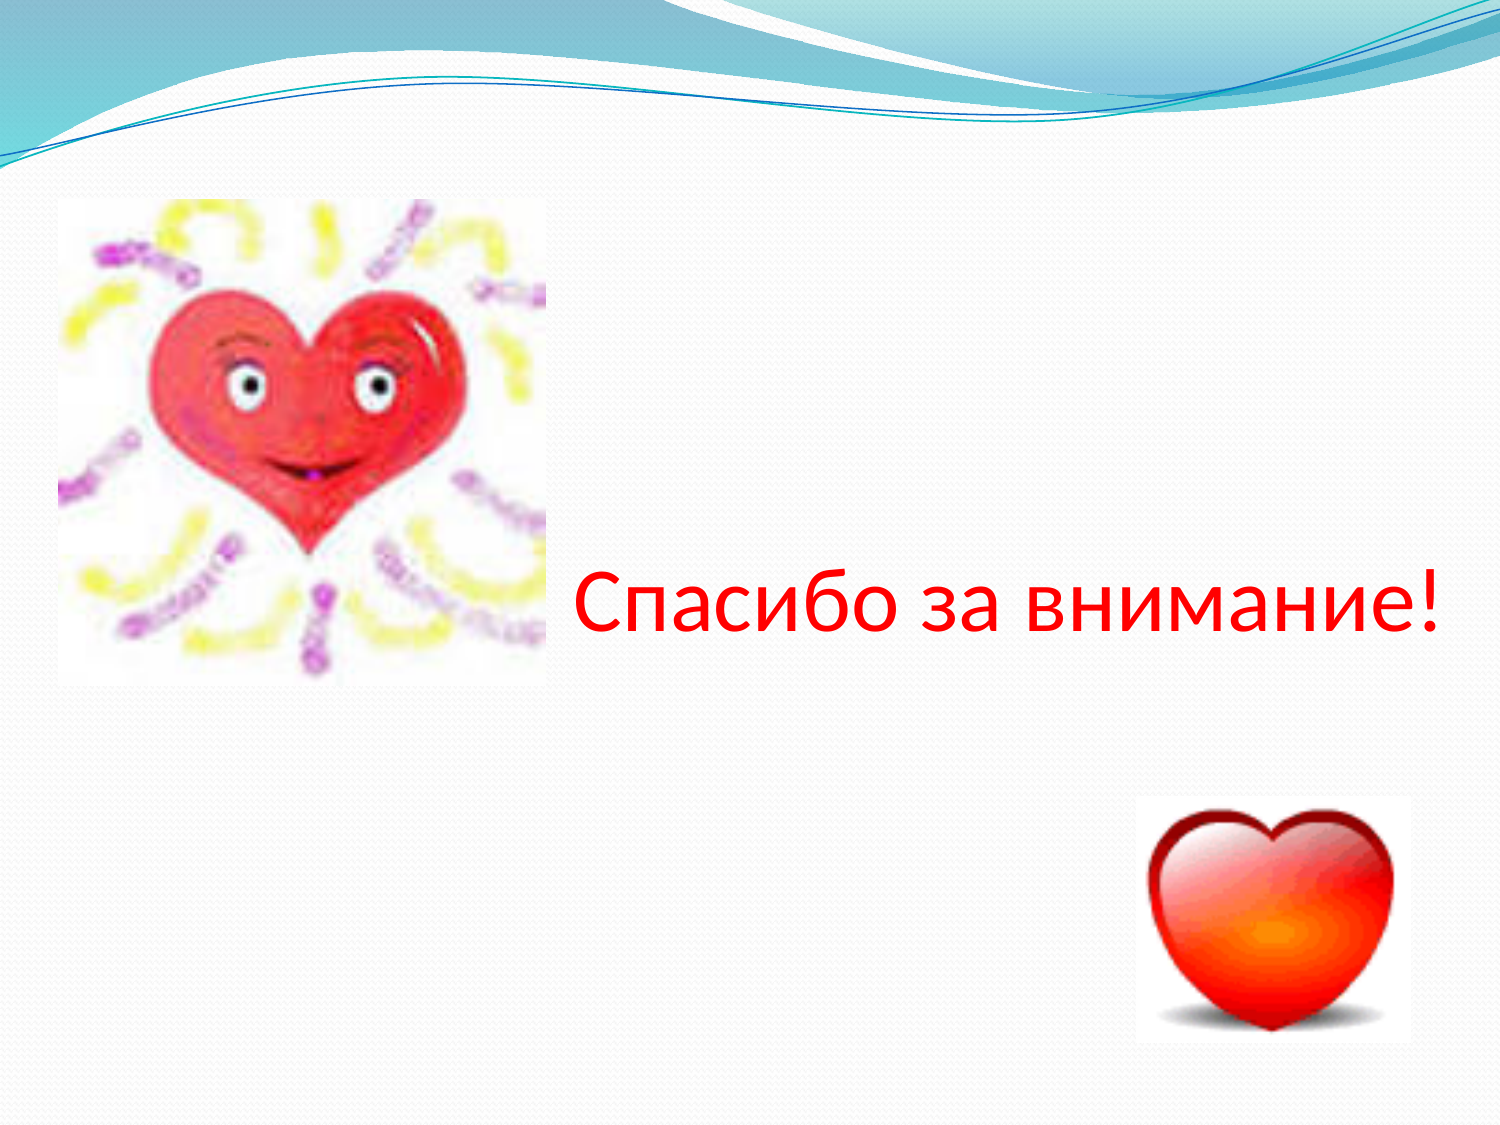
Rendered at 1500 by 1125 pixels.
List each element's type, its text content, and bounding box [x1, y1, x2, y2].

picture [58, 198, 546, 687]
text_box Спасибо за внимание! [558, 532, 1462, 657]
picture [1136, 796, 1411, 1044]
